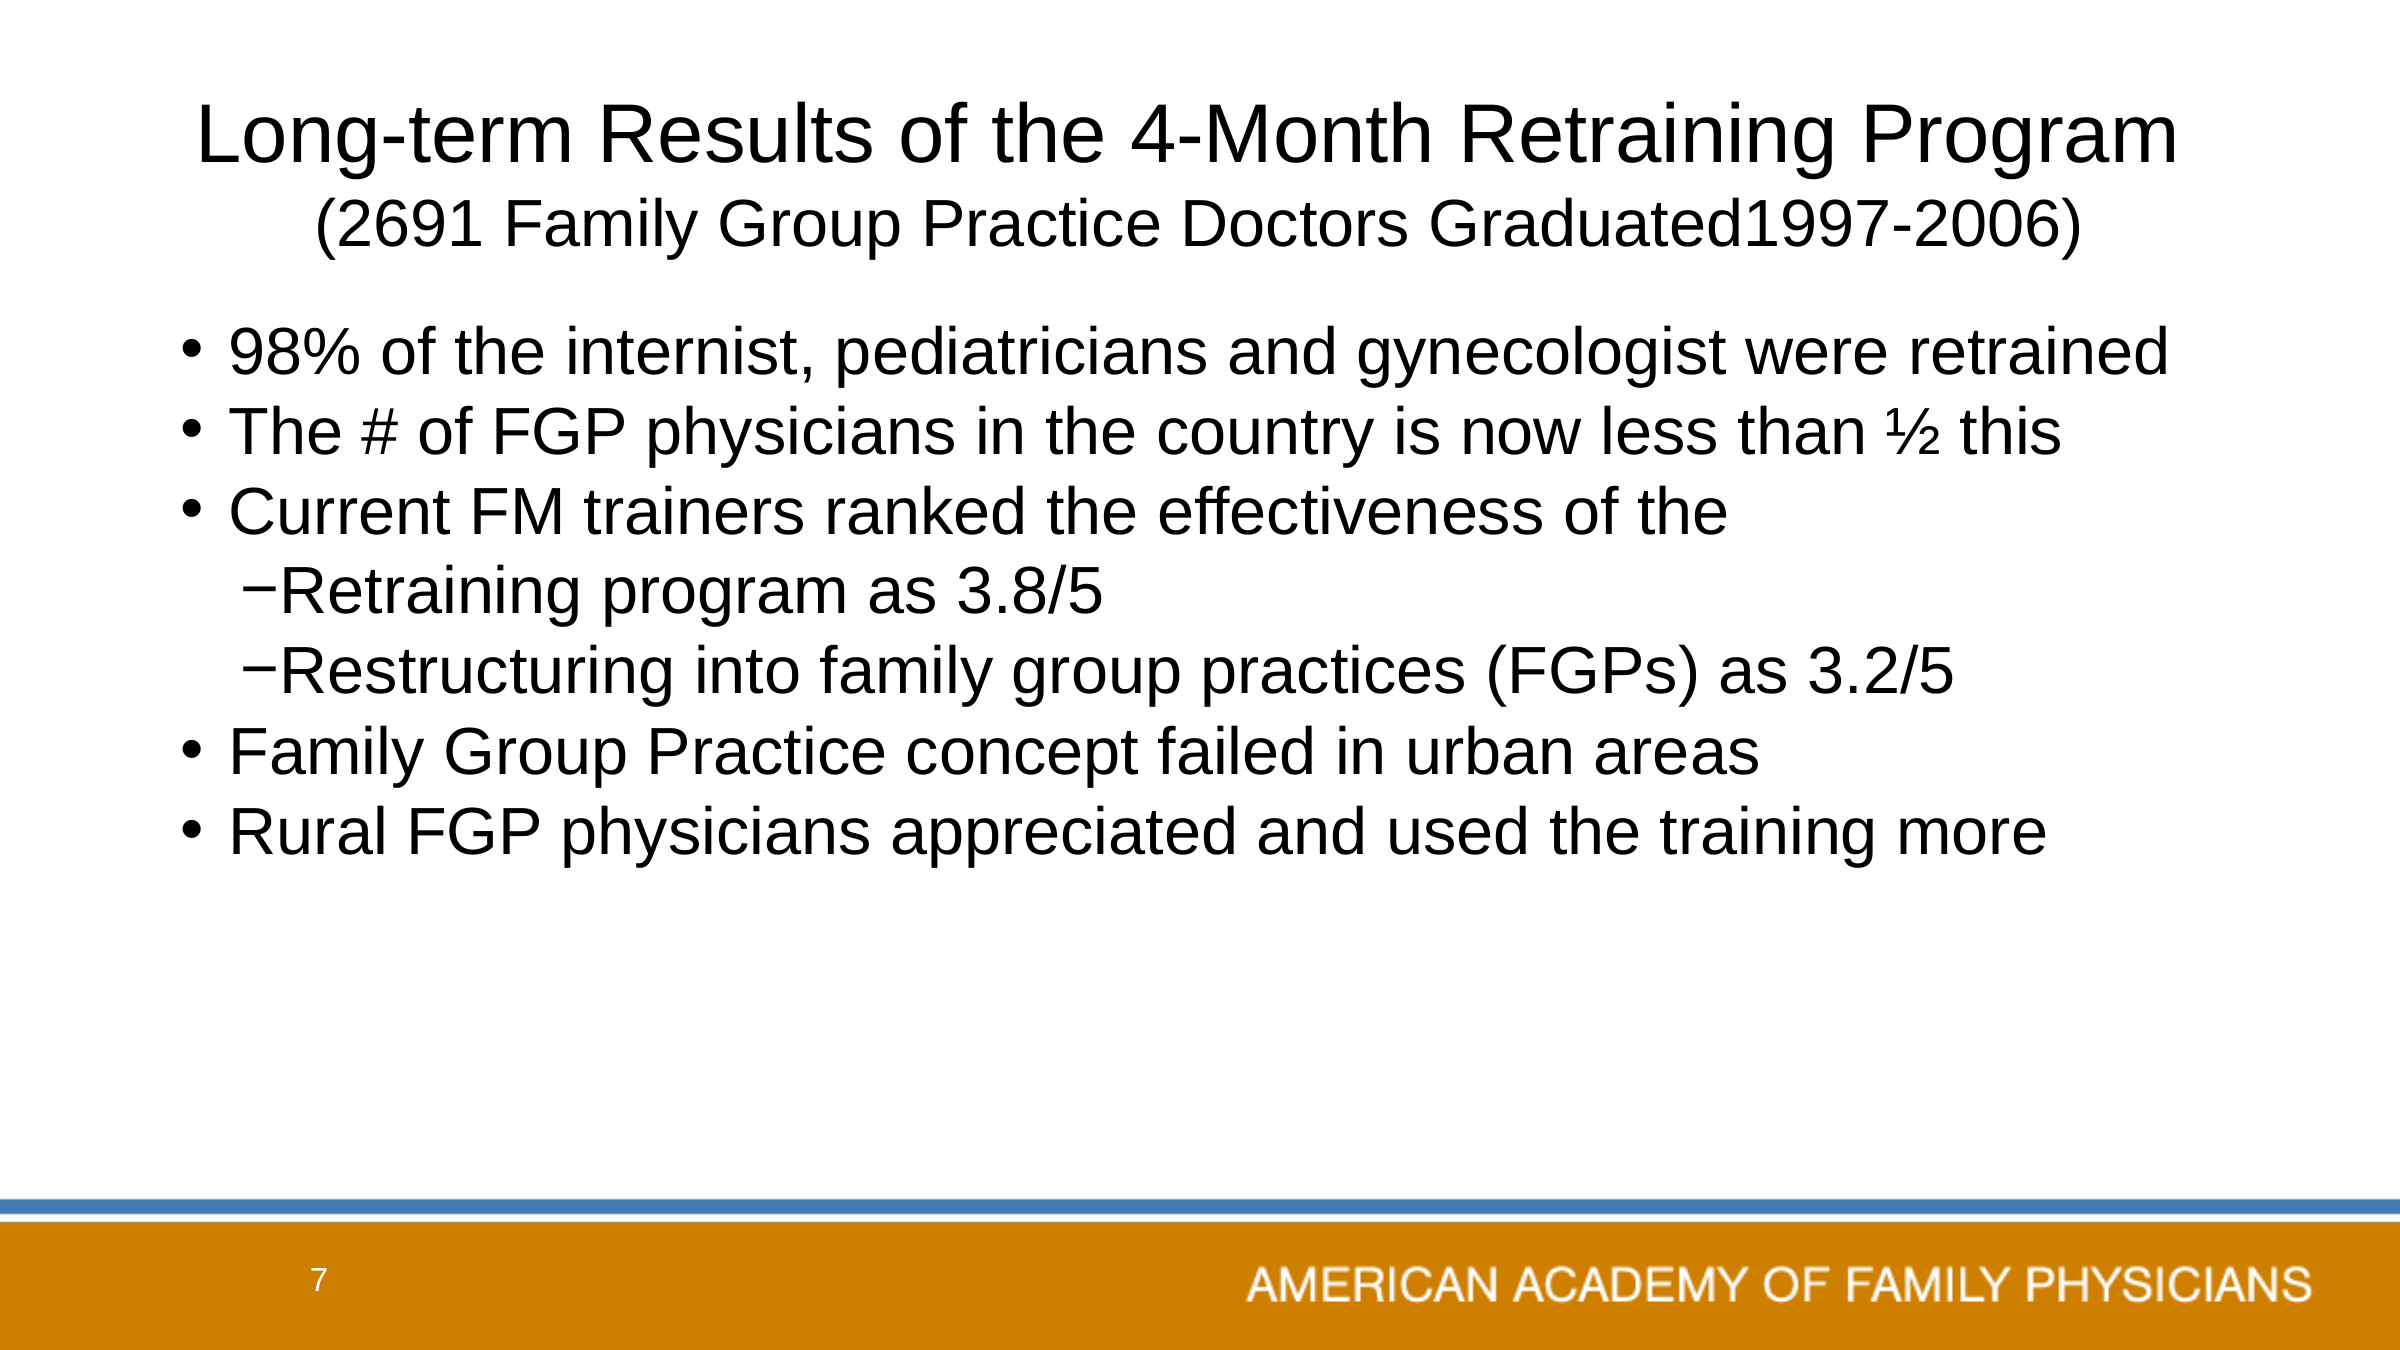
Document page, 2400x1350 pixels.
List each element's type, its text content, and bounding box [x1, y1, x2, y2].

picture [0, 0, 2400, 1350]
title Long-term Results of the 4-Month Retraining Program (2691 Family Group Practice Doctors Graduated1997-2006) [130, 71, 2270, 333]
slide_number 7 [268, 1236, 344, 1320]
list 98% of the internist, pediatricians and gynecologist were retrained The # of FGP physicians in the country is now less than ½ this Current FM trainers ranked the effectiveness of the Retraining program as 3.8/5 Restructuring into family group practices (FGPs) as 3.2/5 Family Group Practice concept failed in urban areas Rural FGP physicians appreciated and used the training more [165, 300, 2235, 1197]
